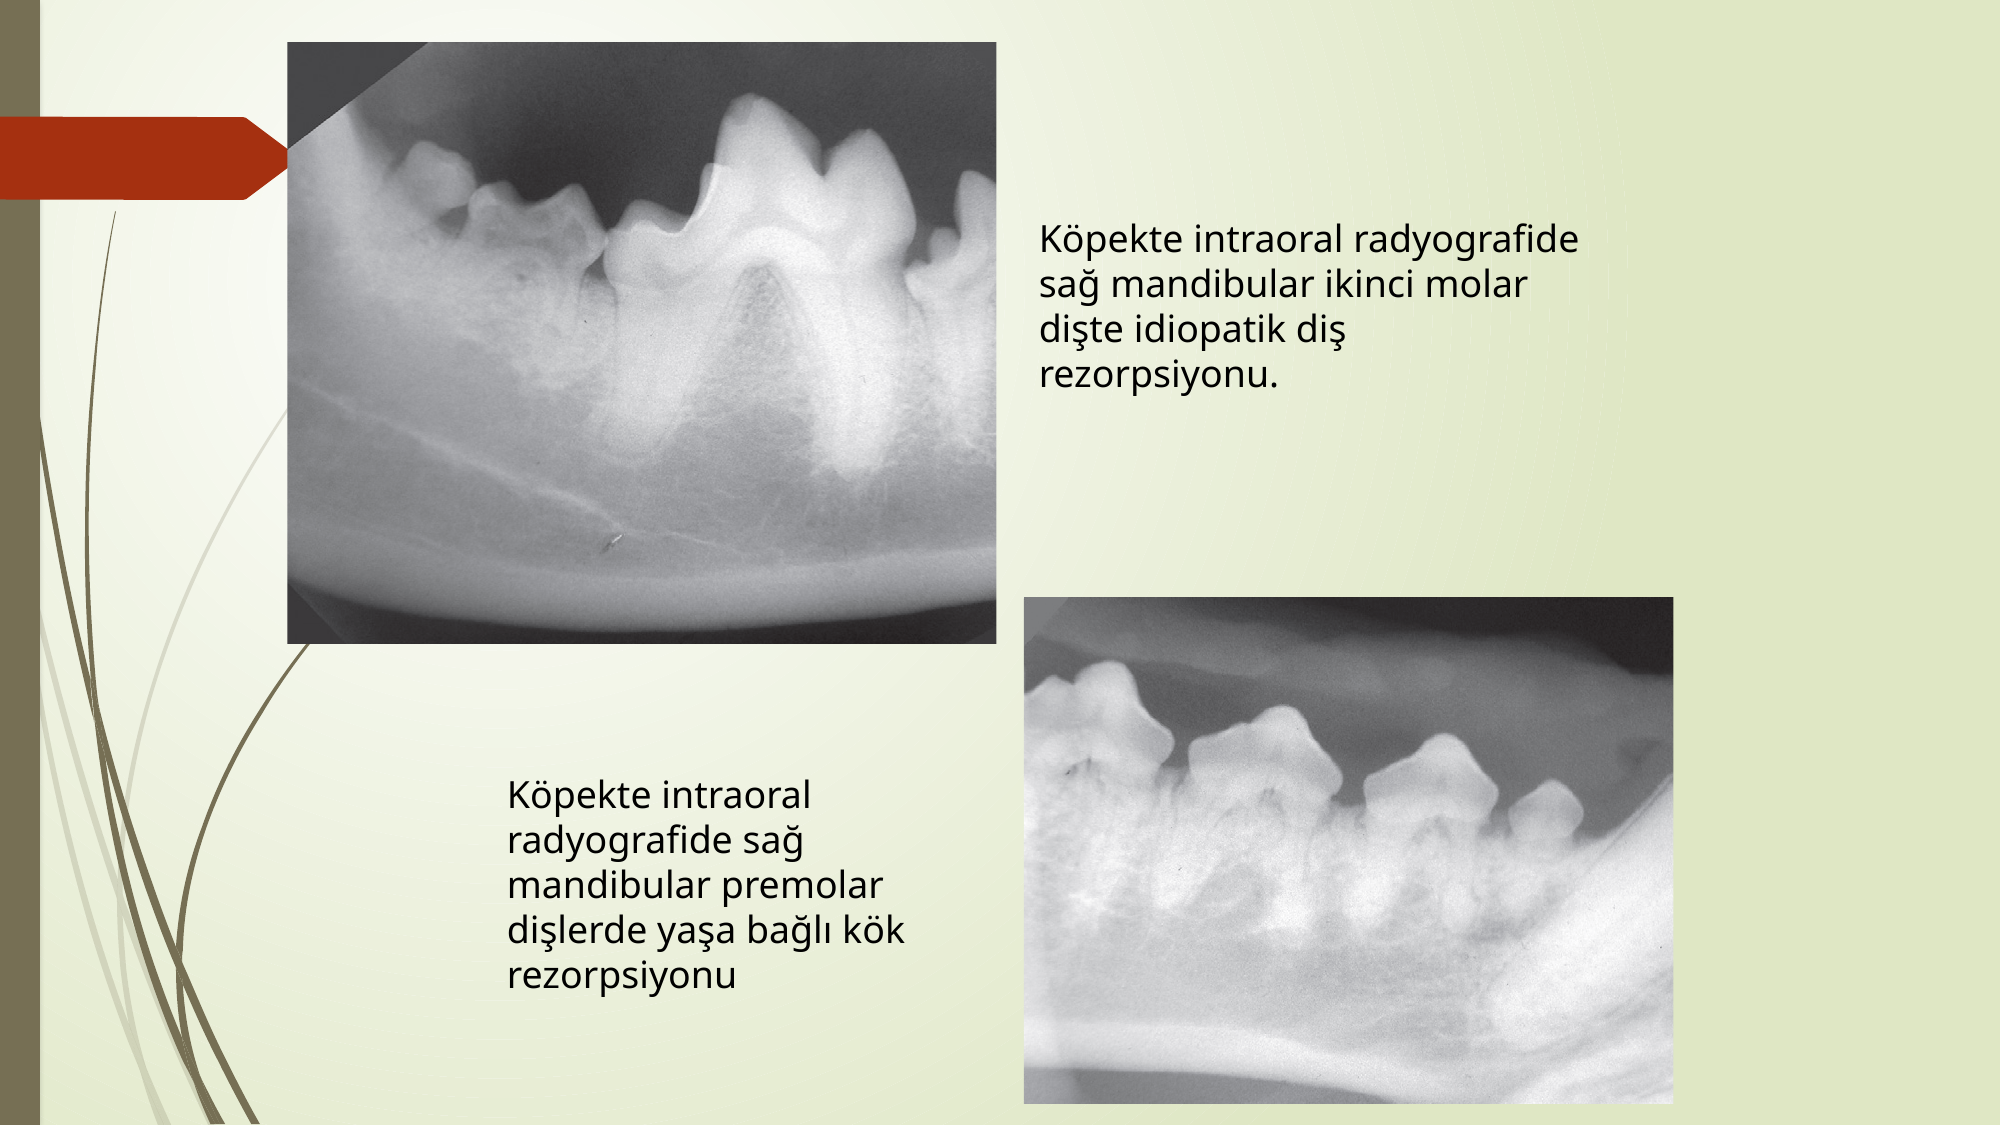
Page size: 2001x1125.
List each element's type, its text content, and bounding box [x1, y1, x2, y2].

picture [287, 42, 997, 644]
text_box Köpekte intraoral radyografide sağ mandibular premolar dişlerde yaşa bağlı kök rezorpsiyonu [492, 763, 1017, 1003]
picture [1023, 597, 1674, 1104]
text_box Köpekte intraoral radyografide sağ mandibular ikinci molar dişte idiopatik diş rezorpsiyonu. [1023, 208, 1597, 403]
